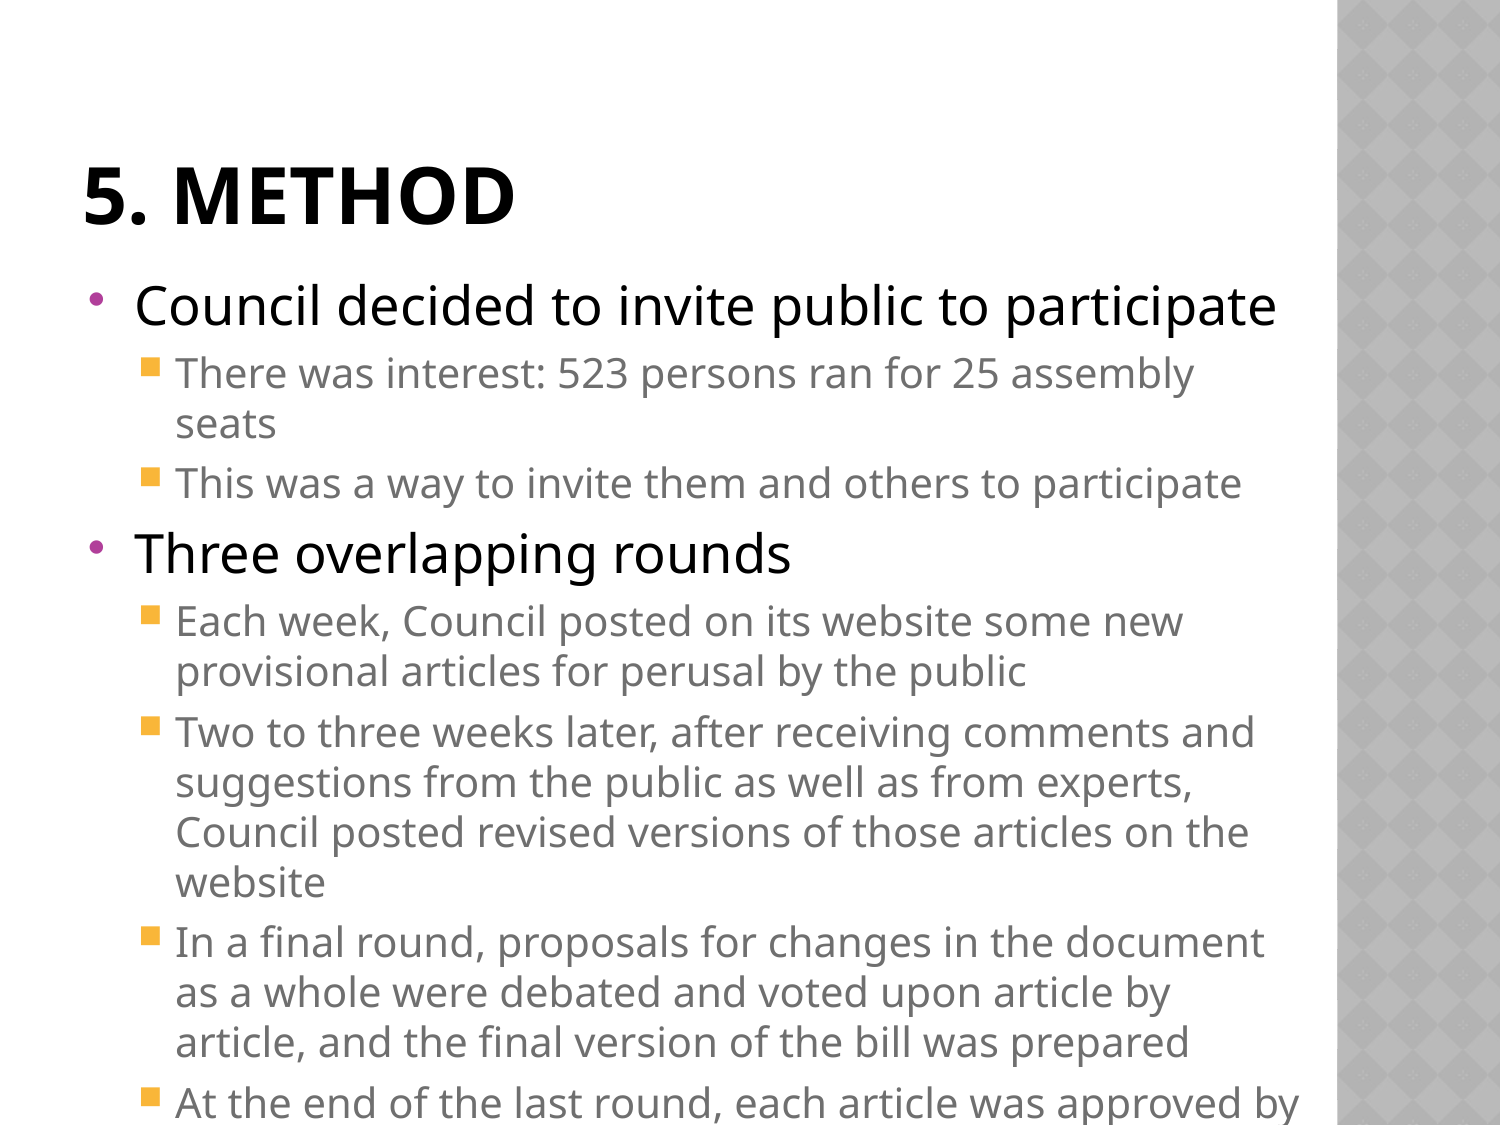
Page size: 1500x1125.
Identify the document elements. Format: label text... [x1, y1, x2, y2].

title 5. method [75, 52, 1263, 240]
list Council decided to invite public to participate There was interest: 523 persons ran for 25 assembly seats This was a way to invite them and others to participate Three overlapping rounds Each week, Council posted on its website some new provisional articles for perusal by the public Two to three weeks later, after receiving comments and suggestions from the public as well as from experts, Council posted revised versions of those articles on the website In a final round, proposals for changes in the document as a whole were debated and voted upon article by article, and the final version of the bill was prepared At the end of the last round, each article was approved by an overwhelming majority of votes [75, 264, 1317, 1094]
